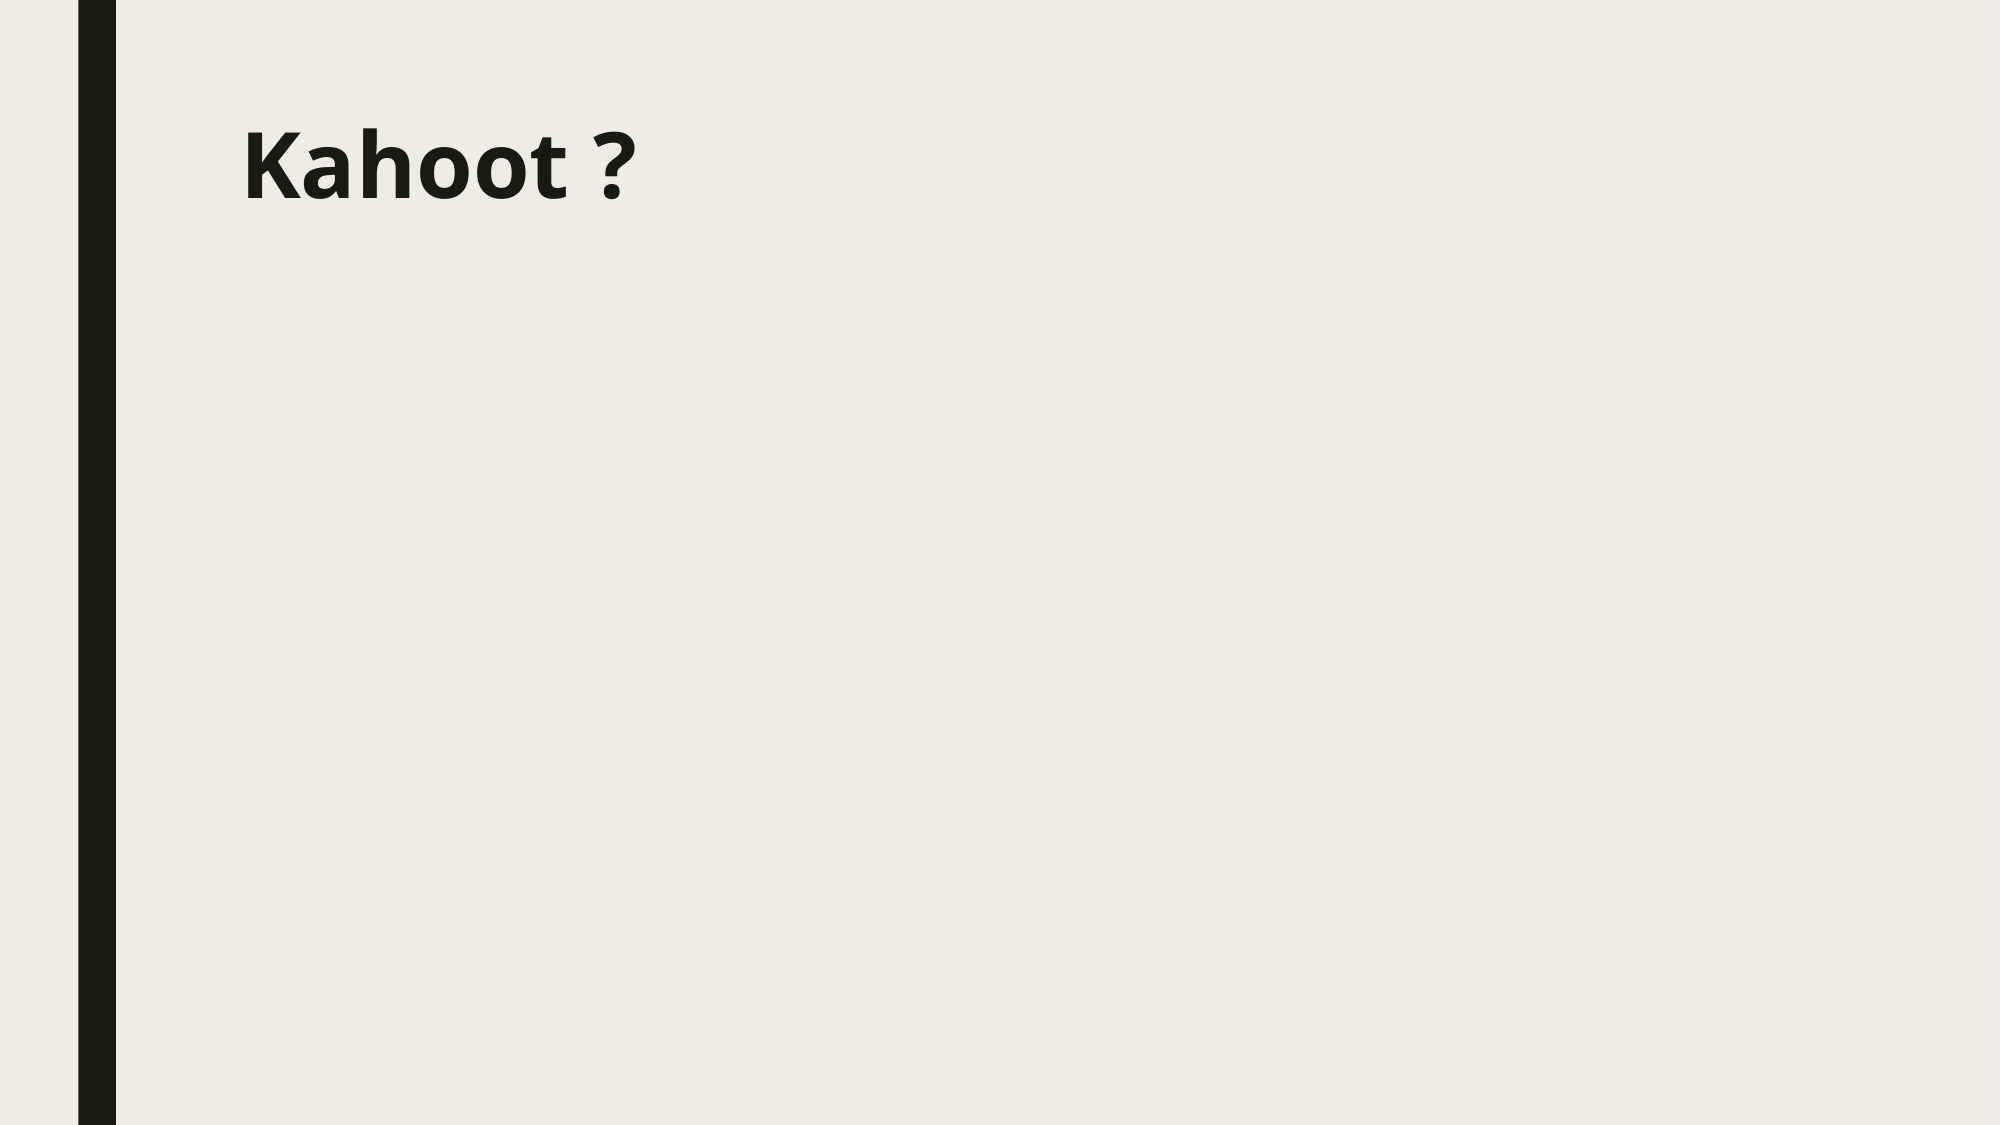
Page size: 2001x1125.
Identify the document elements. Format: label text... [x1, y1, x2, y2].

title Kahoot ? [225, 112, 1800, 357]
